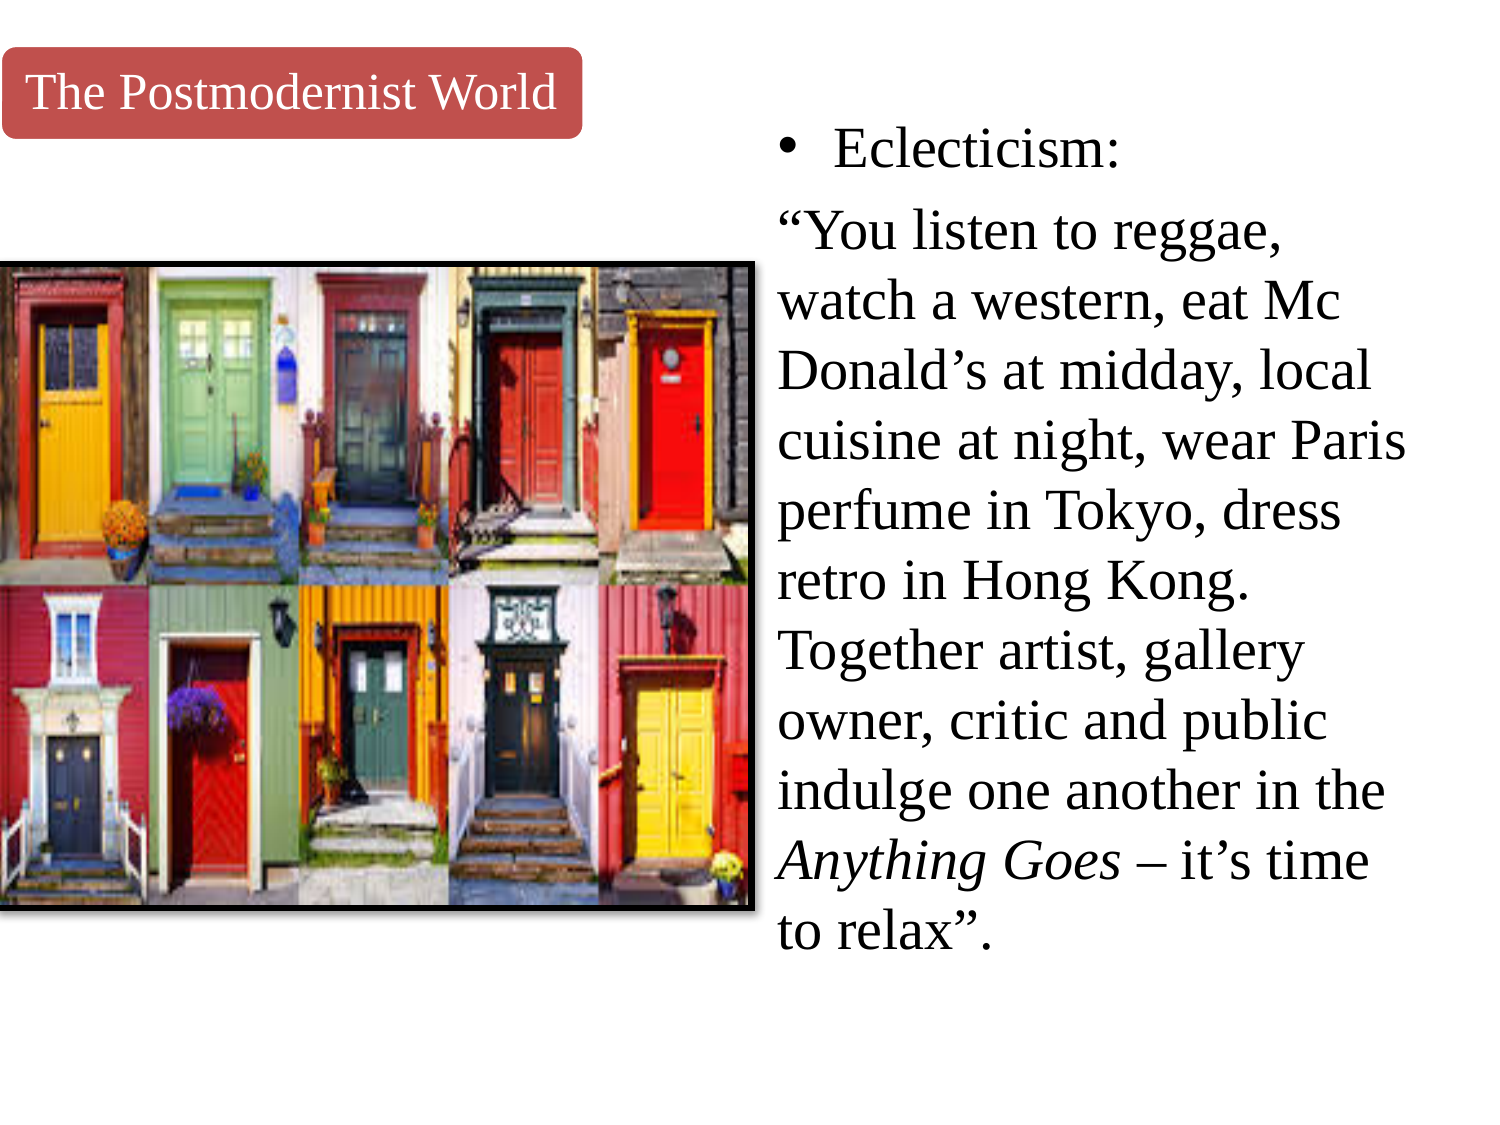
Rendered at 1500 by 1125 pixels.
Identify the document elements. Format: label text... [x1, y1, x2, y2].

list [0, 266, 749, 906]
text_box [0, 44, 585, 150]
list Eclecticism: “You listen to reggae, watch a western, eat Mc Donald’s at midday, local cuisine at night, wear Paris perfume in Tokyo, dress retro in Hong Kong. Together artist, gallery owner, critic and public indulge one another in the Anything Goes – it’s time to relax”. [762, 101, 1425, 1005]
